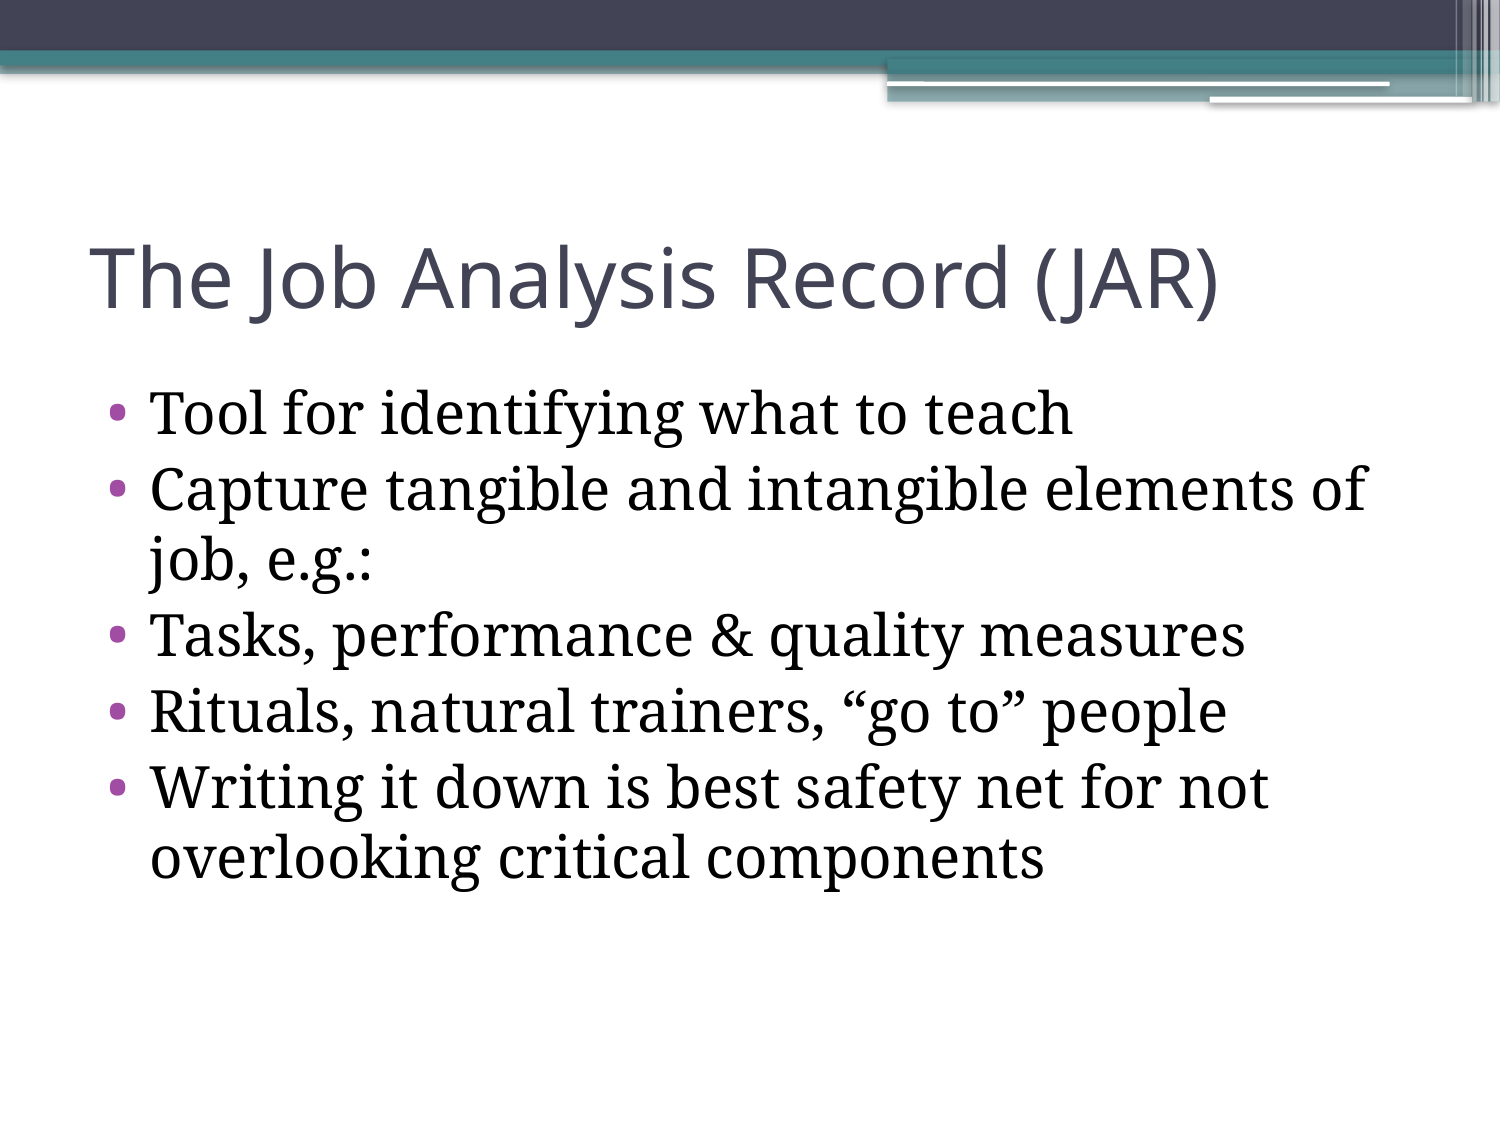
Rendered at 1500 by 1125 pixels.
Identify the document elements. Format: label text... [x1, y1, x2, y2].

title The Job Analysis Record (JAR) [75, 187, 1425, 363]
list Tool for identifying what to teach Capture tangible and intangible elements of job, e.g.: Tasks, performance & quality measures Rituals, natural trainers, “go to” people Writing it down is best safety net for not overlooking critical components [75, 368, 1425, 1079]
